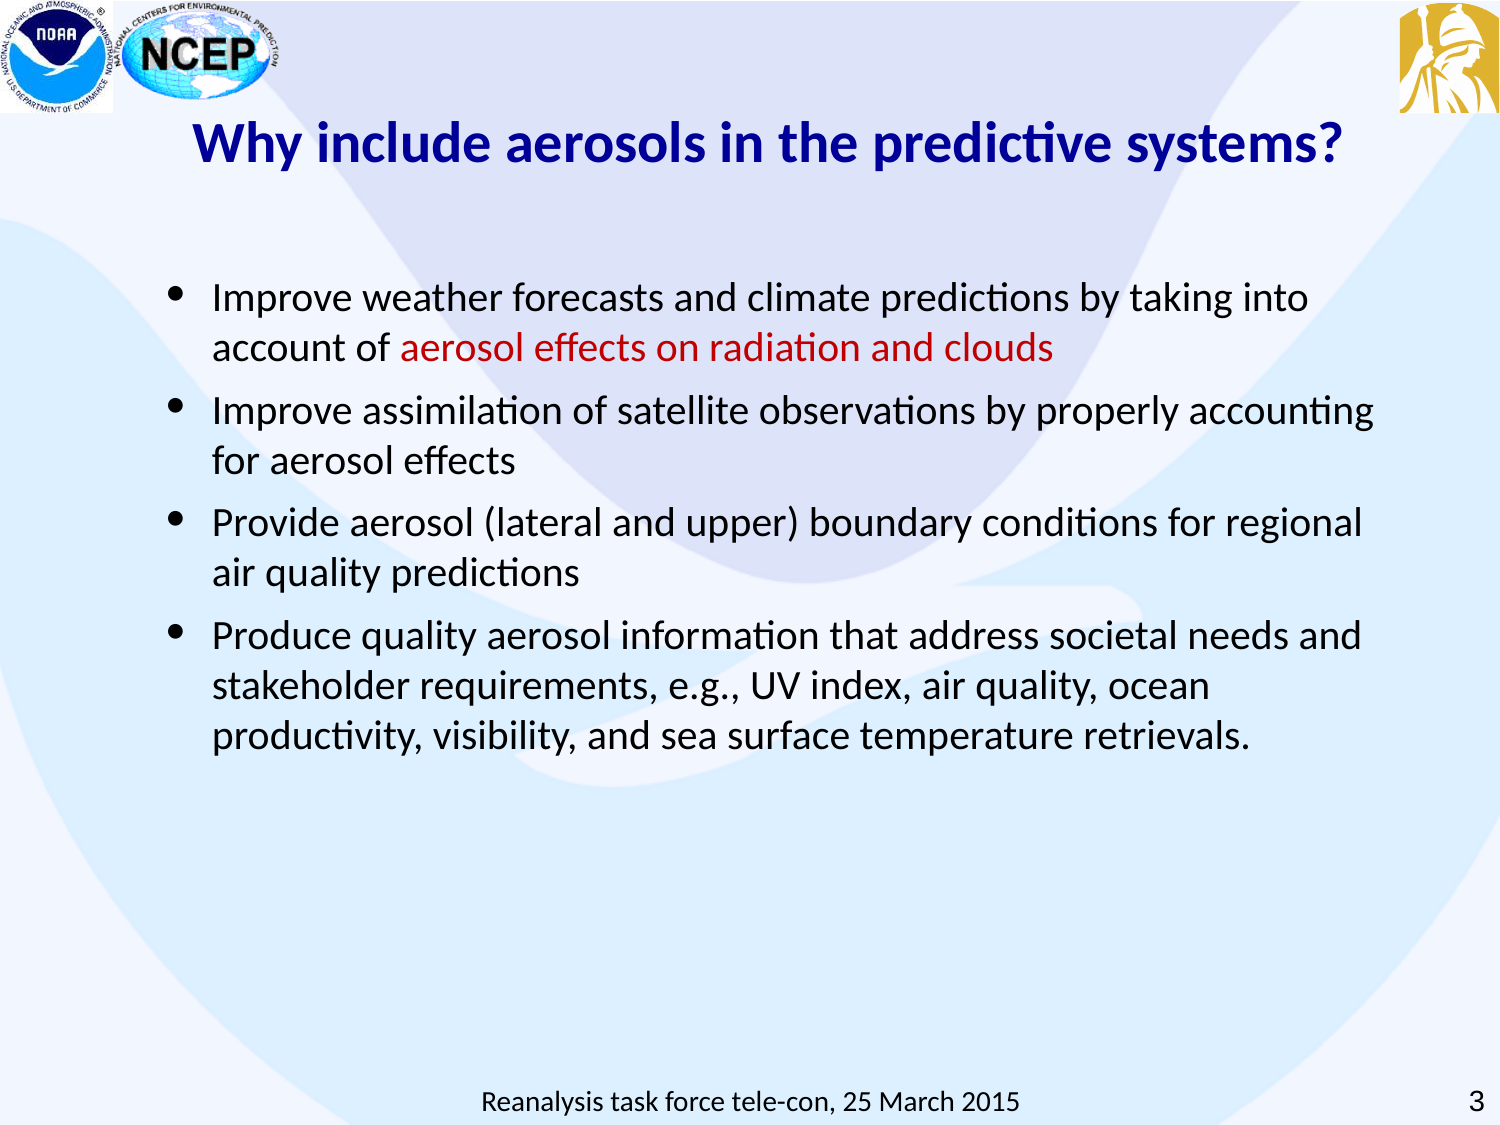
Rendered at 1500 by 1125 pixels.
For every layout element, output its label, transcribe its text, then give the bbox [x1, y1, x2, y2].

slide_number ‹#› [1149, 1074, 1500, 1125]
text_box Why include aerosols in the predictive systems? [99, 57, 1438, 220]
text_box Improve weather forecasts and climate predictions by taking into account of aerosol effects on radiation and clouds Improve assimilation of satellite observations by properly accounting for aerosol effects Provide aerosol (lateral and upper) boundary conditions for regional air quality predictions Produce quality aerosol information that address societal needs and stakeholder requirements, e.g., UV index, air quality, ocean productivity, visibility, and sea surface temperature retrievals. [74, 262, 1425, 913]
picture [0, 0, 1500, 1125]
